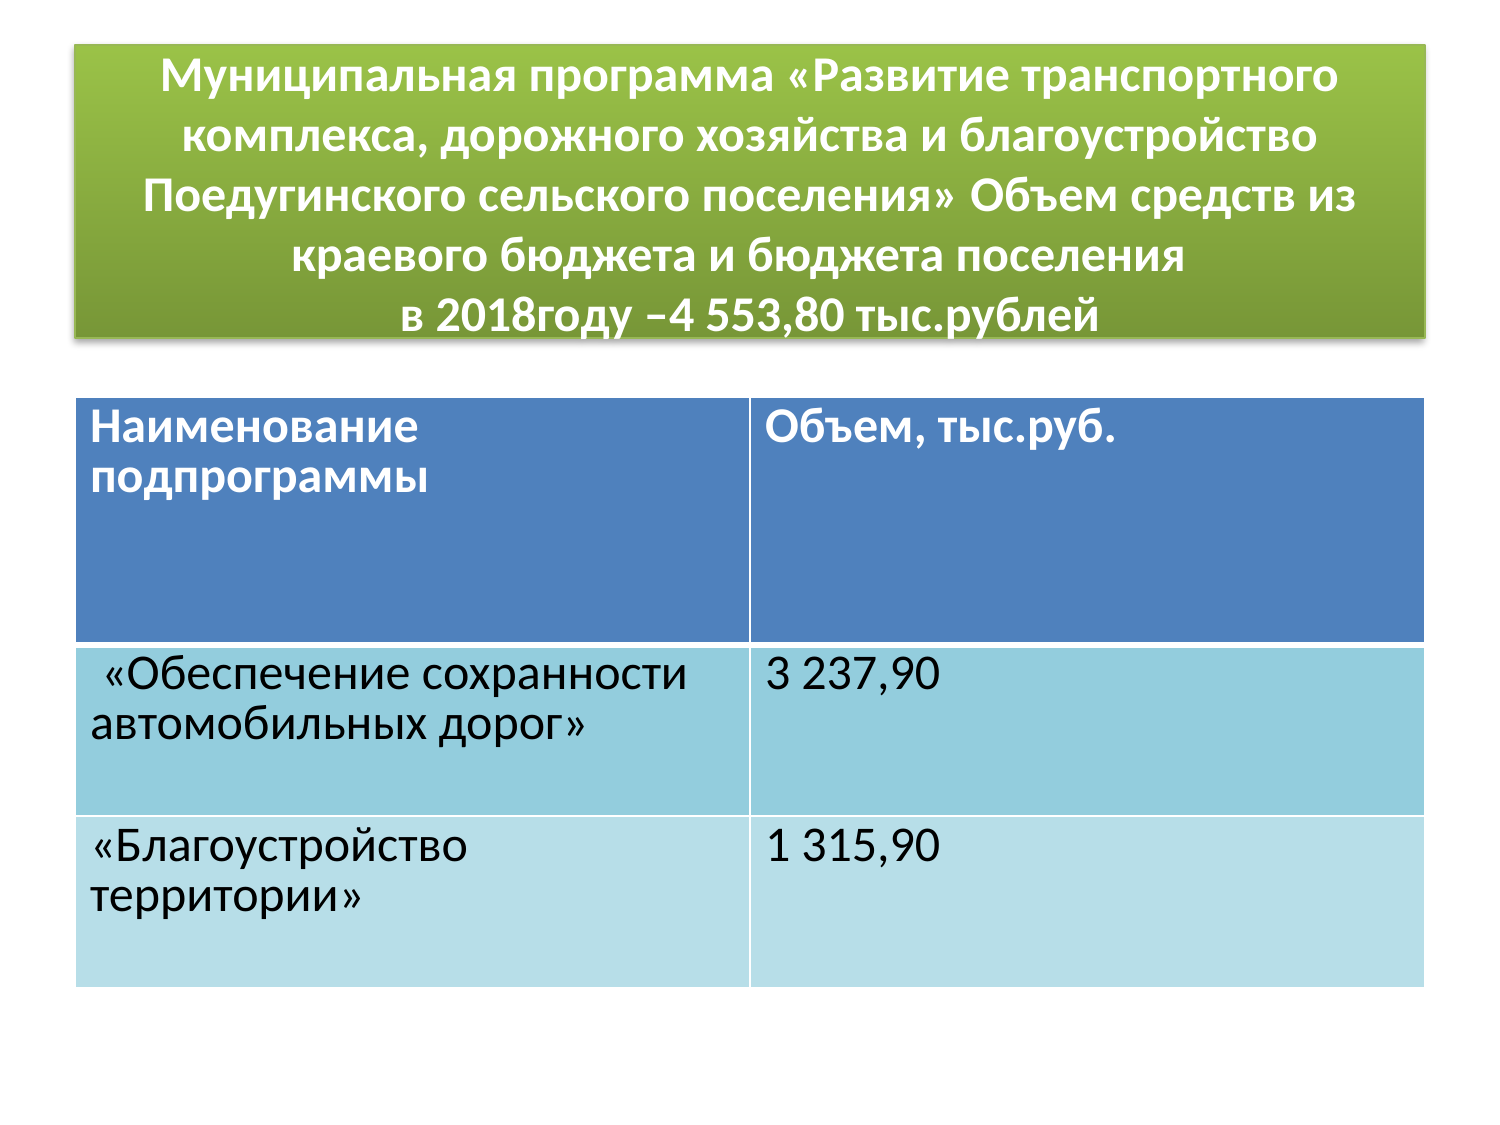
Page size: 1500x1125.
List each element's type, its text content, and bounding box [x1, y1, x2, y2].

table_header Наименование подпрограммы [76, 398, 749, 642]
table_cell 1 315,90 [751, 817, 1424, 987]
title Муниципальная программа «Развитие транспортного комплекса, дорожного хозяйства и благоустройство Поедугинского сельского поселения» Объем средств из краевого бюджета и бюджета поселения в 2018году –4 553,80 тыс.рублей [74, 44, 1426, 339]
table_cell 3 237,90 [751, 648, 1424, 815]
table_header Объем, тыс.руб. [751, 398, 1424, 642]
table_cell «Благоустройство территории» [76, 817, 749, 987]
table_cell «Обеспечение сохранности автомобильных дорог» [76, 648, 749, 815]
